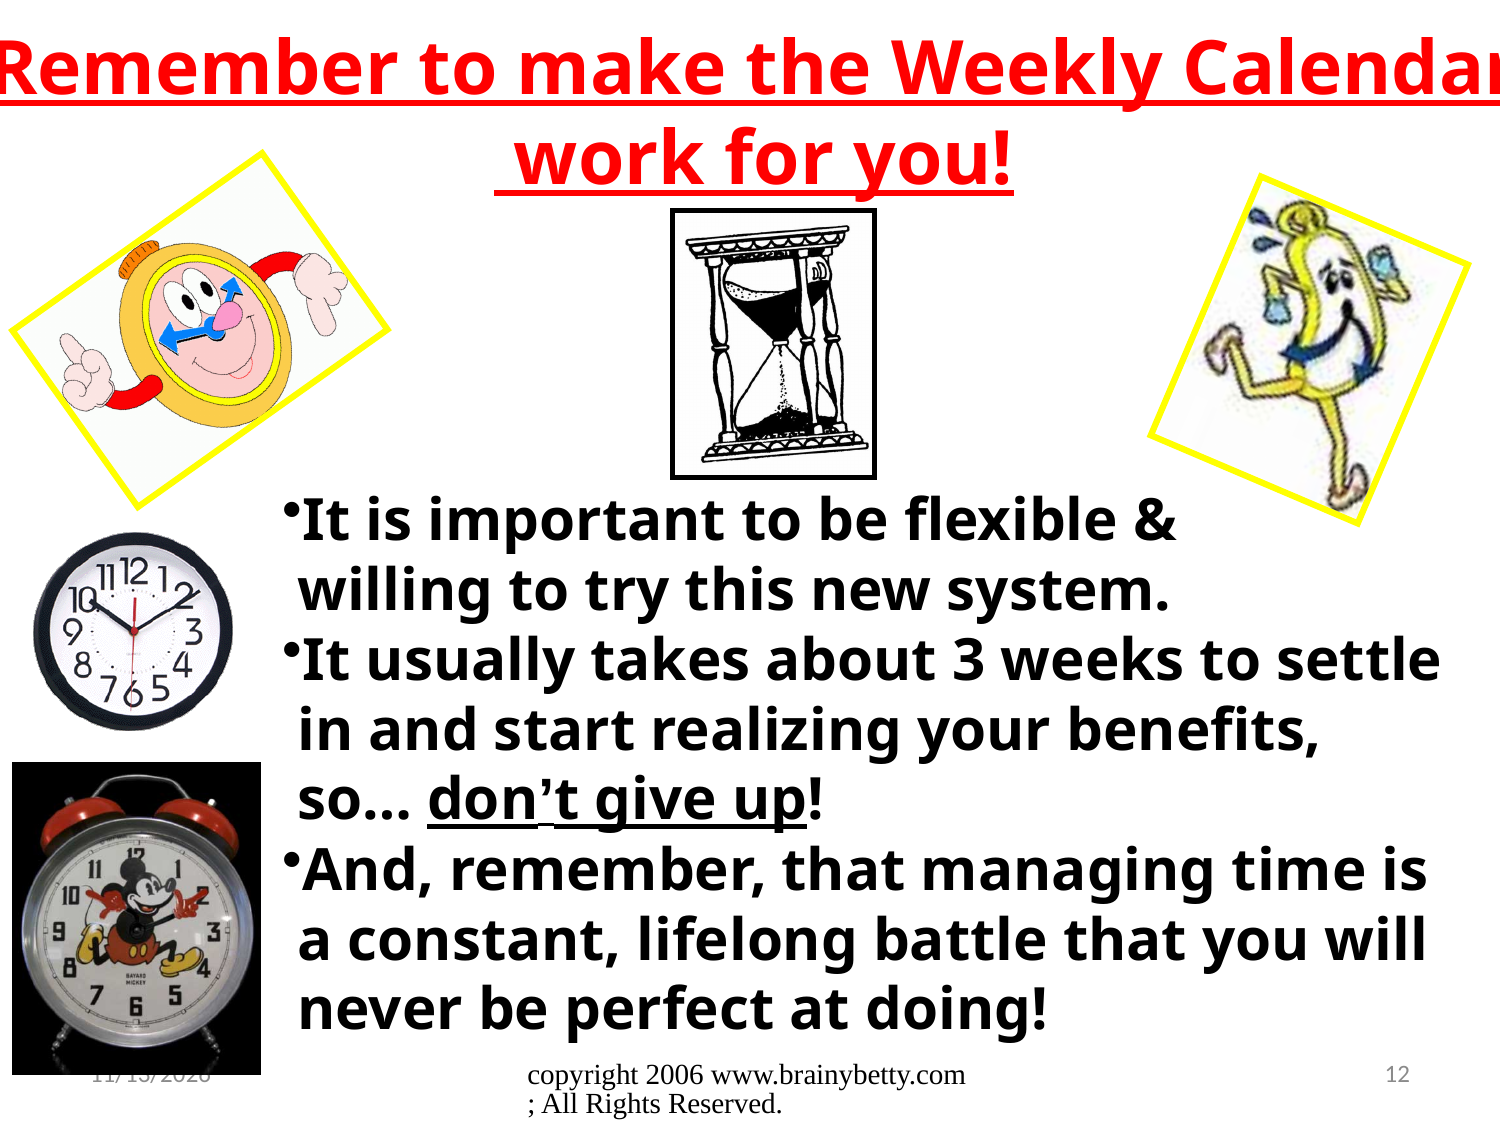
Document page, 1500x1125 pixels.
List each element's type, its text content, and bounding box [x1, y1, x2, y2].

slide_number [75, 1042, 425, 1103]
picture [12, 762, 261, 1076]
text_box Remember to make the Weekly Calendar work for you! [0, 12, 1500, 208]
slide_number 12 [1074, 1049, 1425, 1103]
picture [18, 159, 382, 501]
picture [674, 212, 873, 476]
footer copyright 2006 www.brainybetty.com; All Rights Reserved. [512, 1049, 988, 1103]
picture [1157, 182, 1462, 488]
picture [24, 524, 239, 739]
text_box It is important to be flexible & willing to try this new system. It usually takes about 3 weeks to settle in and start realizing your benefits, so… don’t give up! And, remember, that managing time is a constant, lifelong battle that you will never be perfect at doing! [267, 474, 1458, 1049]
